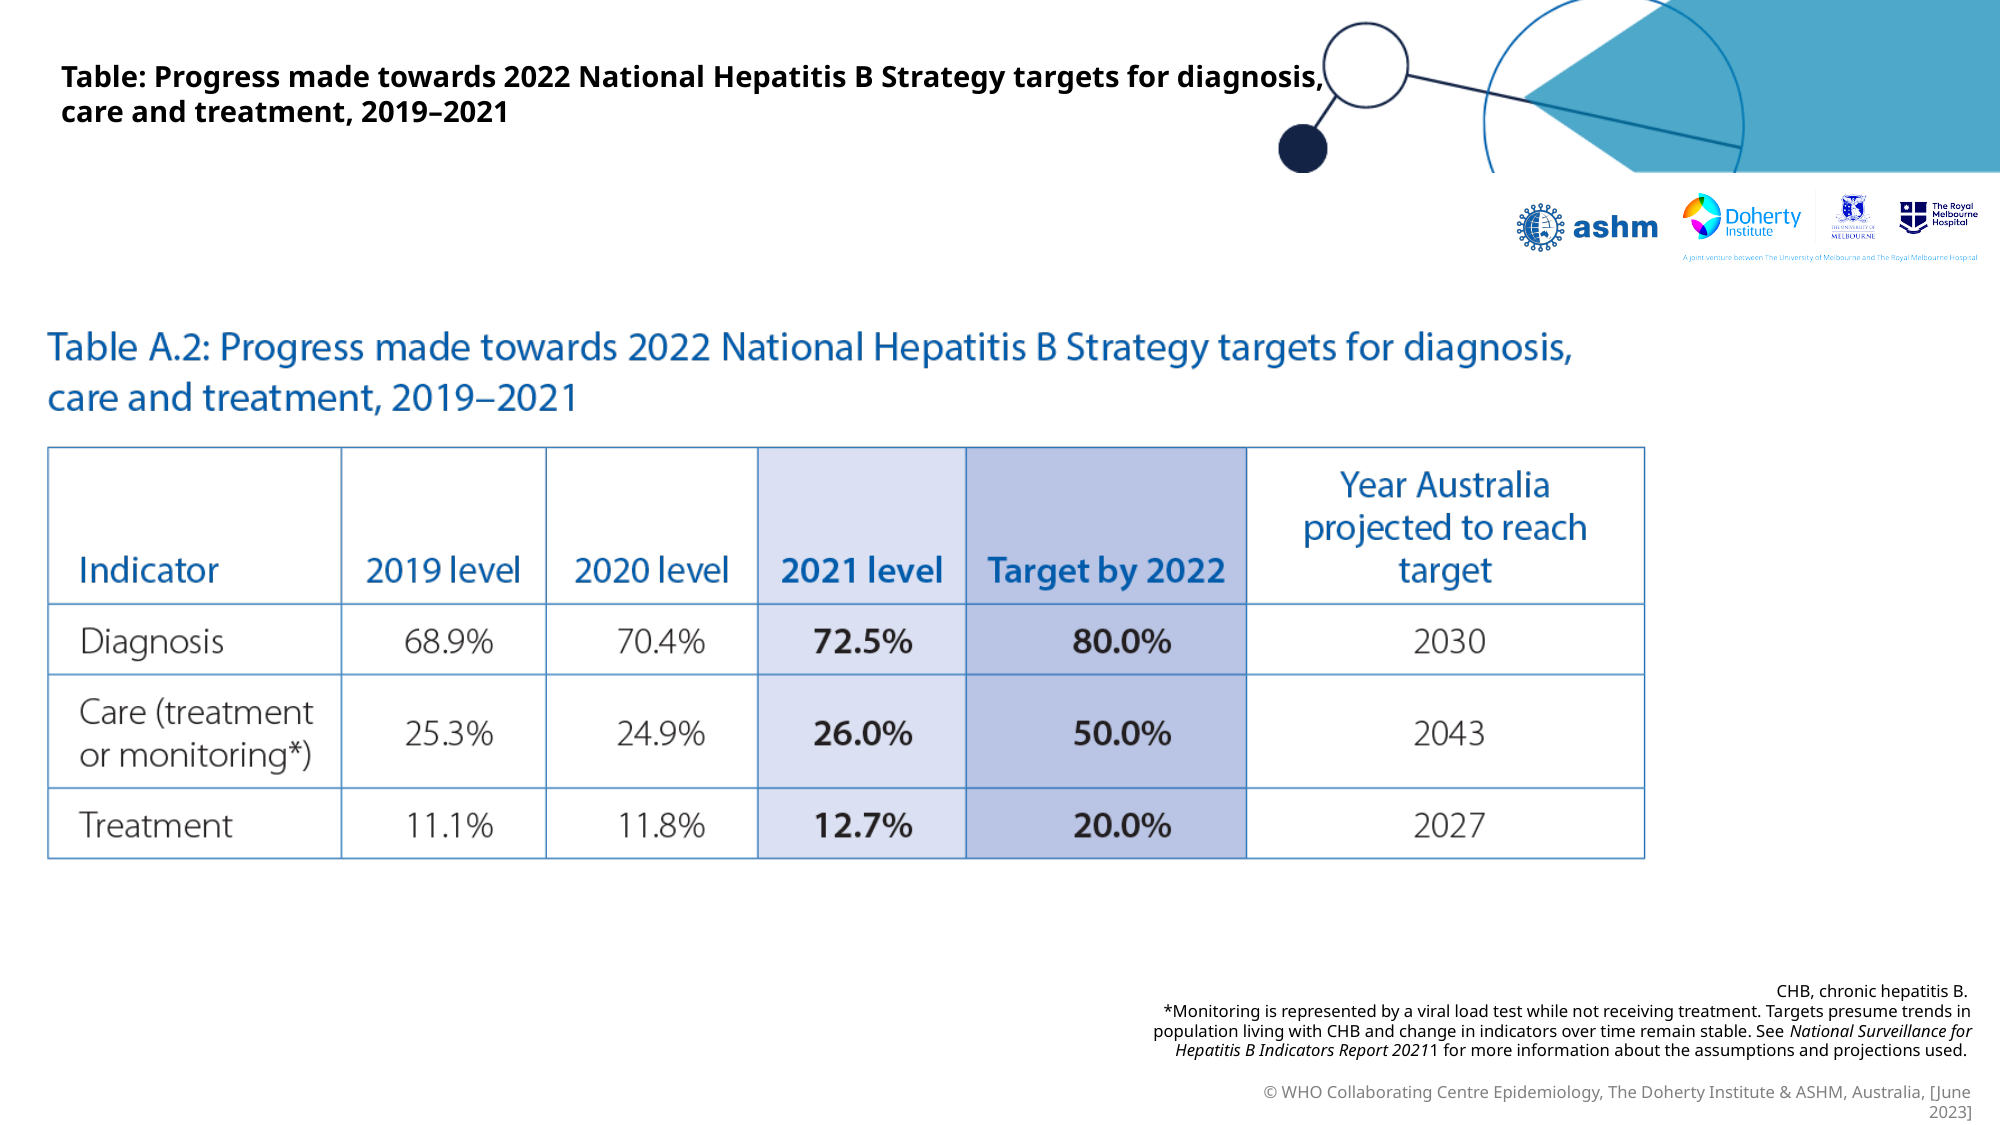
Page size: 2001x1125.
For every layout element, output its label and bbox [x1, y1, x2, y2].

picture [0, 189, 2000, 887]
picture [1508, 194, 1666, 261]
picture [0, 0, 2000, 173]
